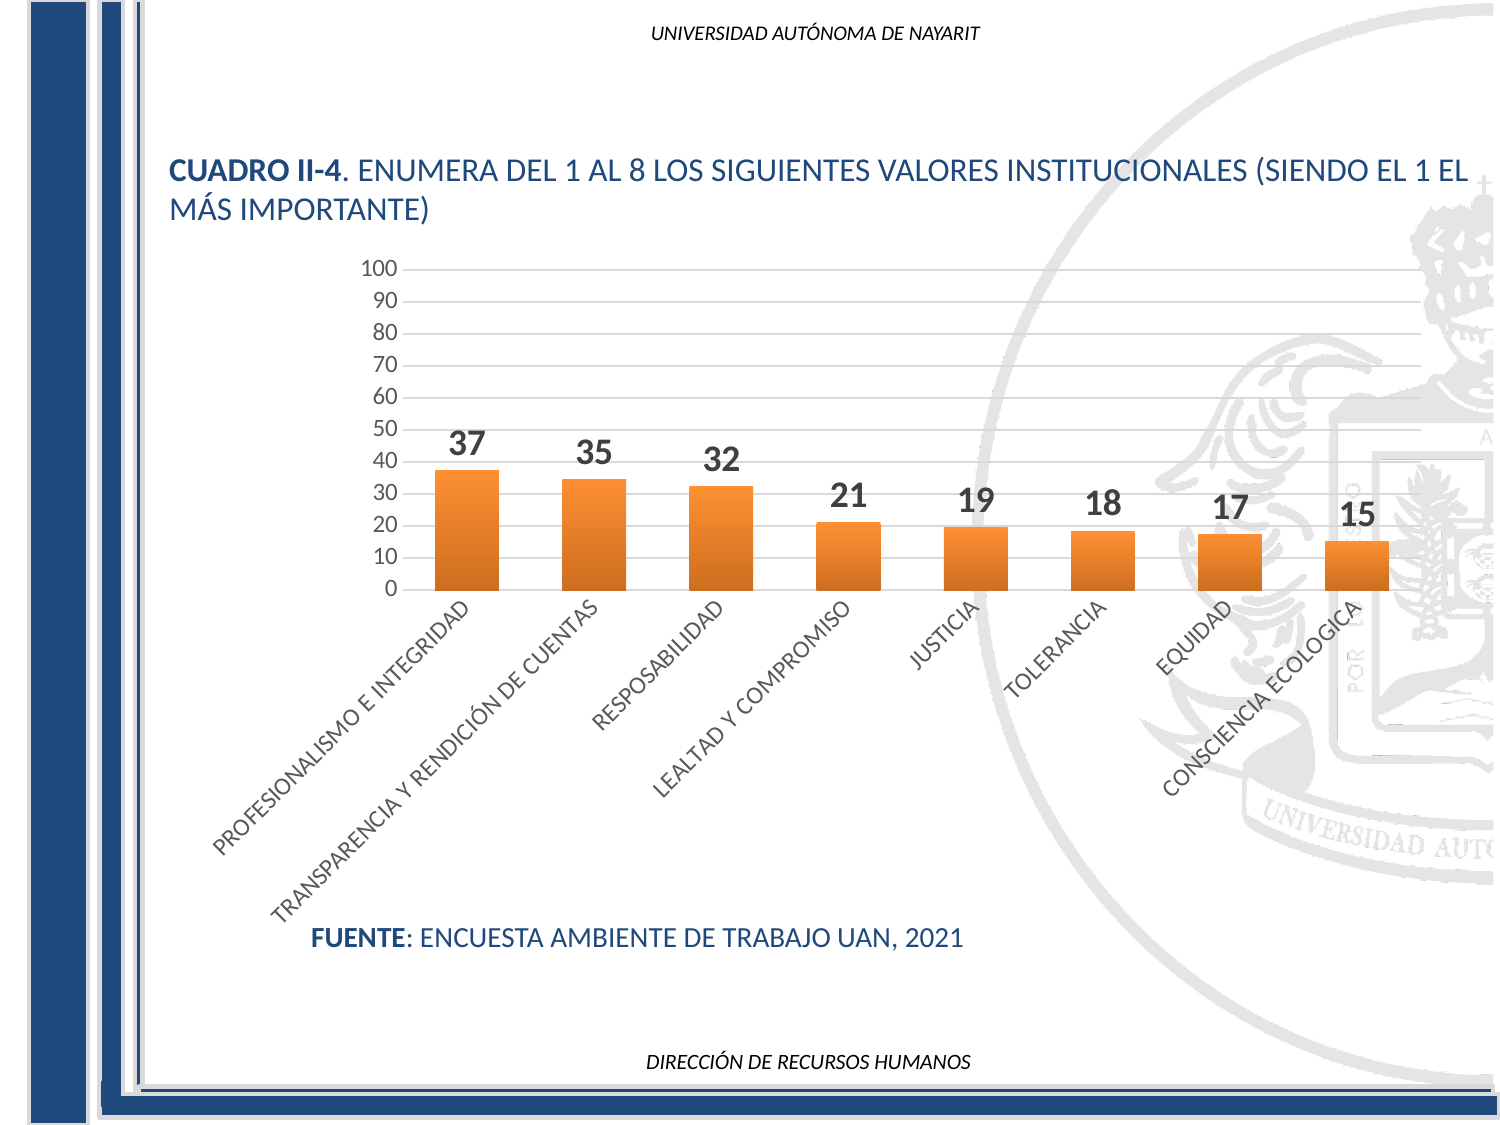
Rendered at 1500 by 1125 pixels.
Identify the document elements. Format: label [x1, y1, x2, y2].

text_box [28, 0, 1500, 1125]
chart [184, 243, 1447, 945]
